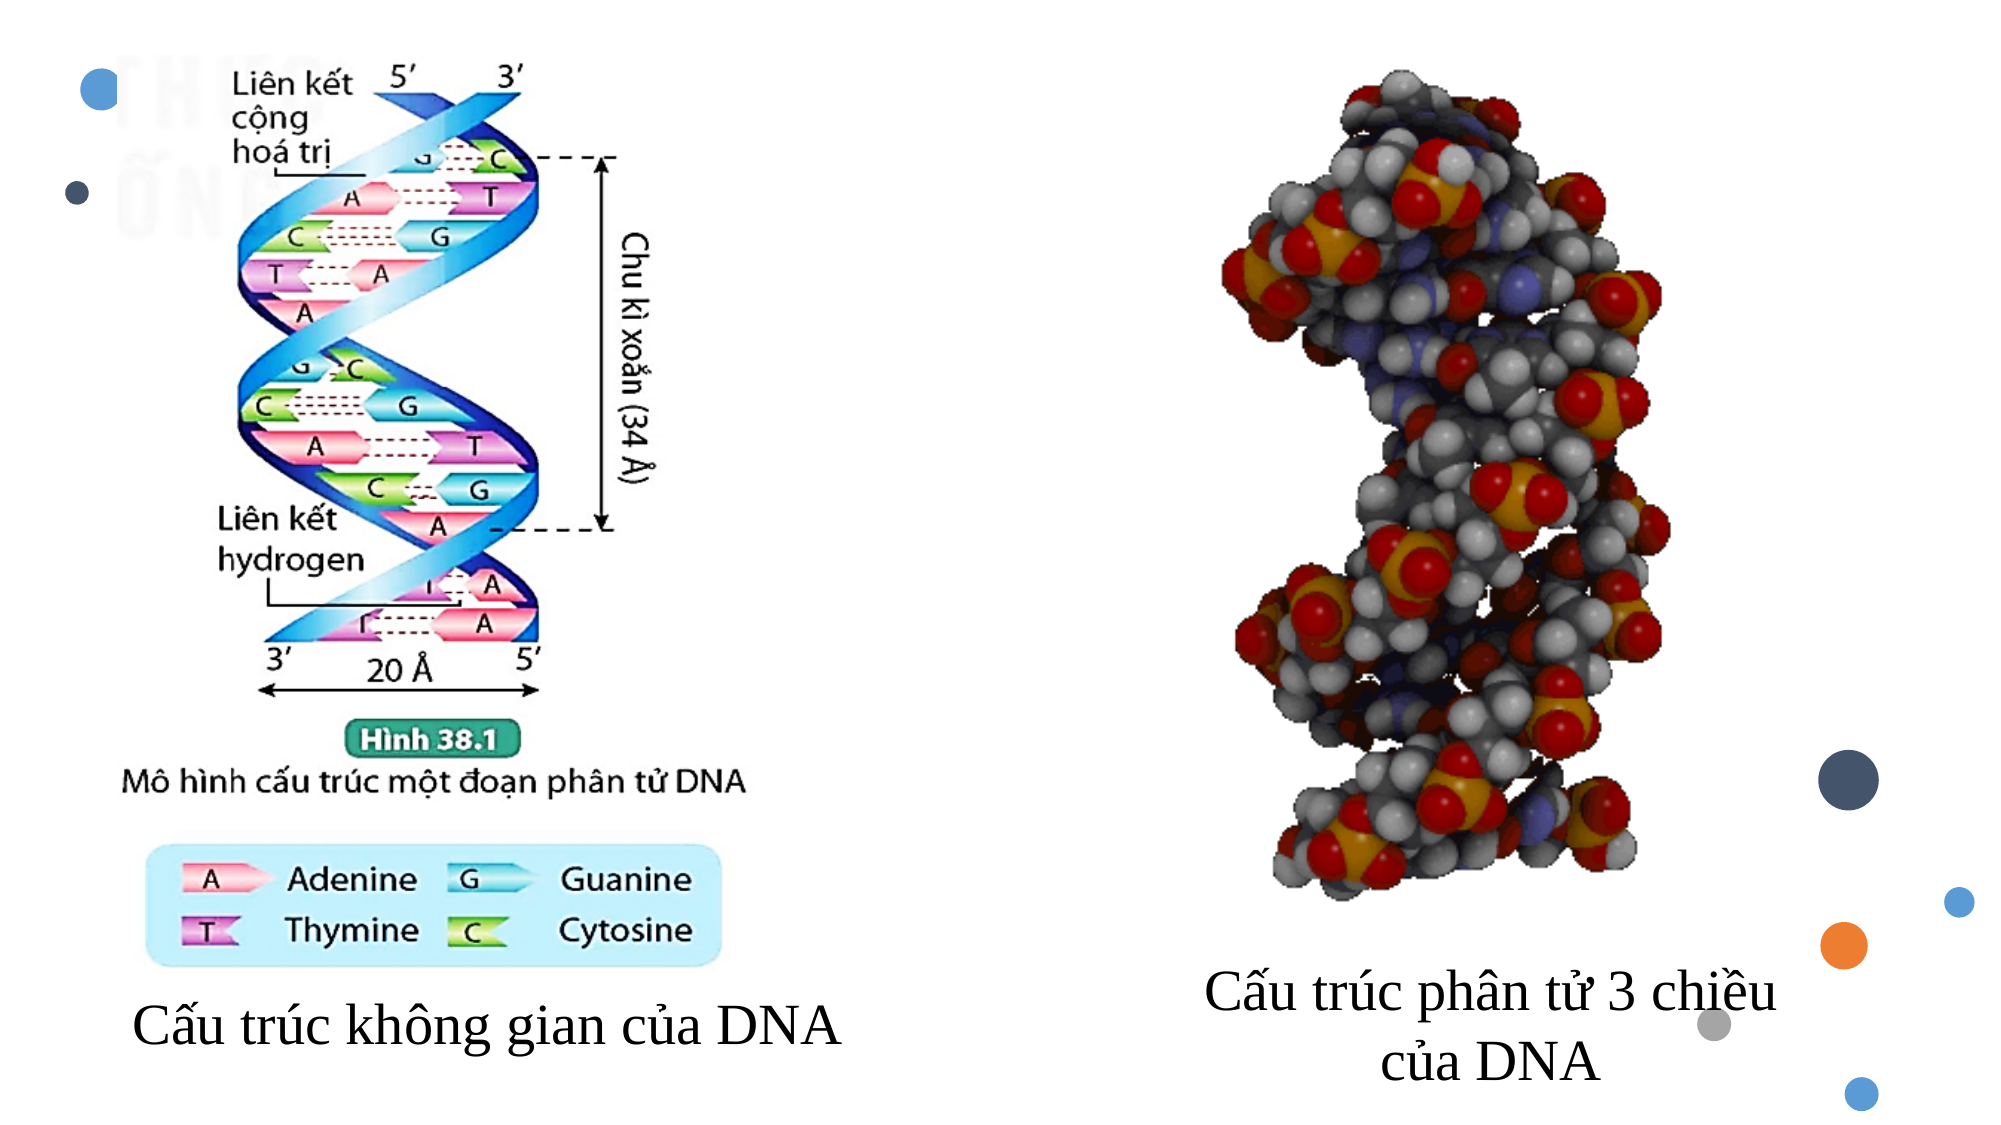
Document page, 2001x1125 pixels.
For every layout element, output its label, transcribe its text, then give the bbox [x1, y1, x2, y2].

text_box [1120, 15, 1818, 1101]
text_box Cấu trúc không gian của DNA [117, 979, 920, 1064]
picture [117, 54, 753, 973]
